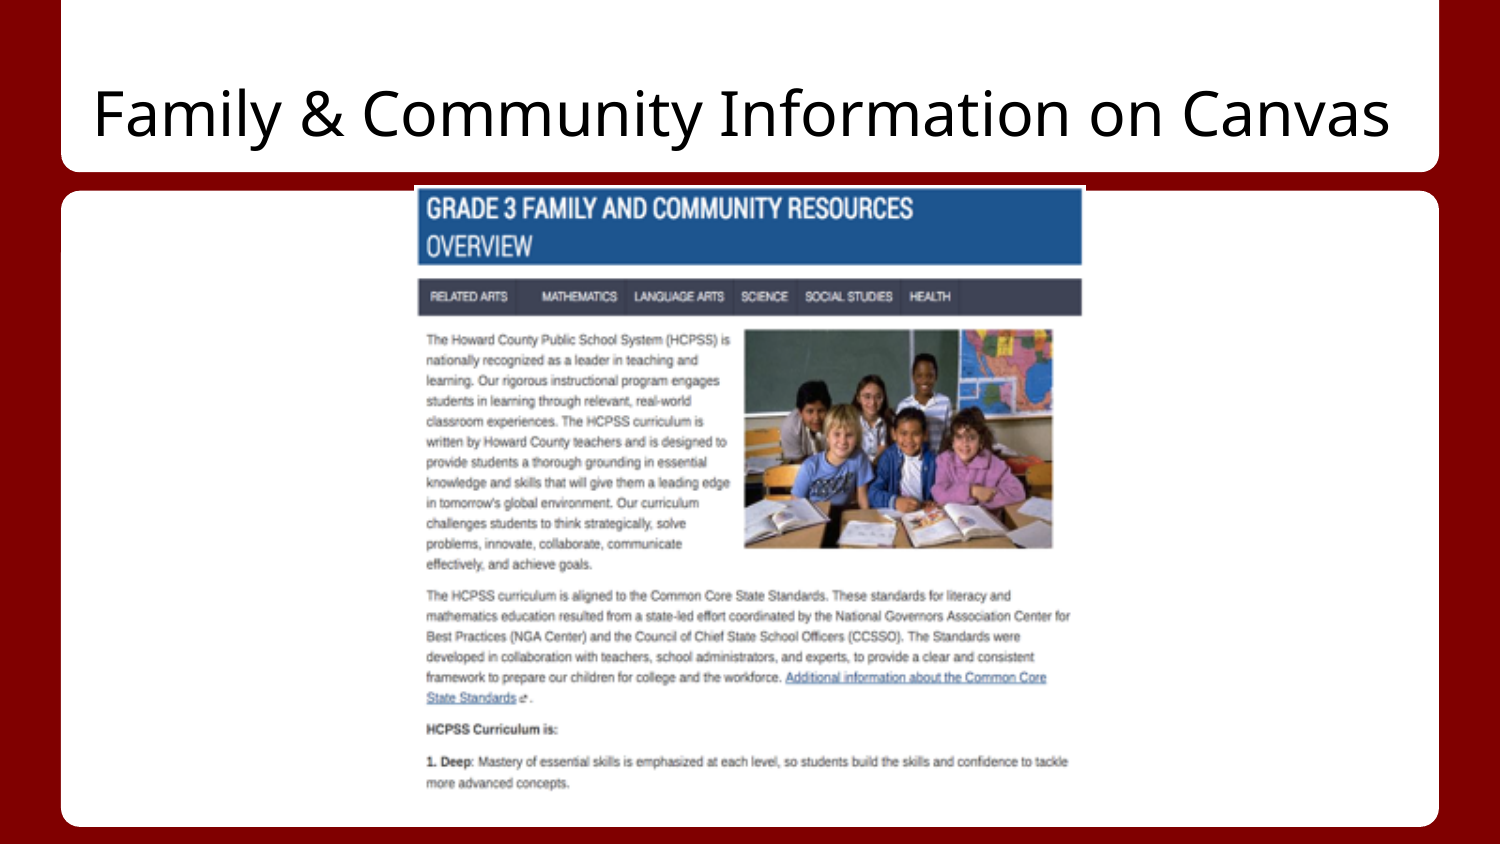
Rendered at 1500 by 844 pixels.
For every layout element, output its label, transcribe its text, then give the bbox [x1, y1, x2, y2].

title Family & Community Information on Canvas [75, 22, 1425, 164]
picture [414, 185, 1086, 797]
